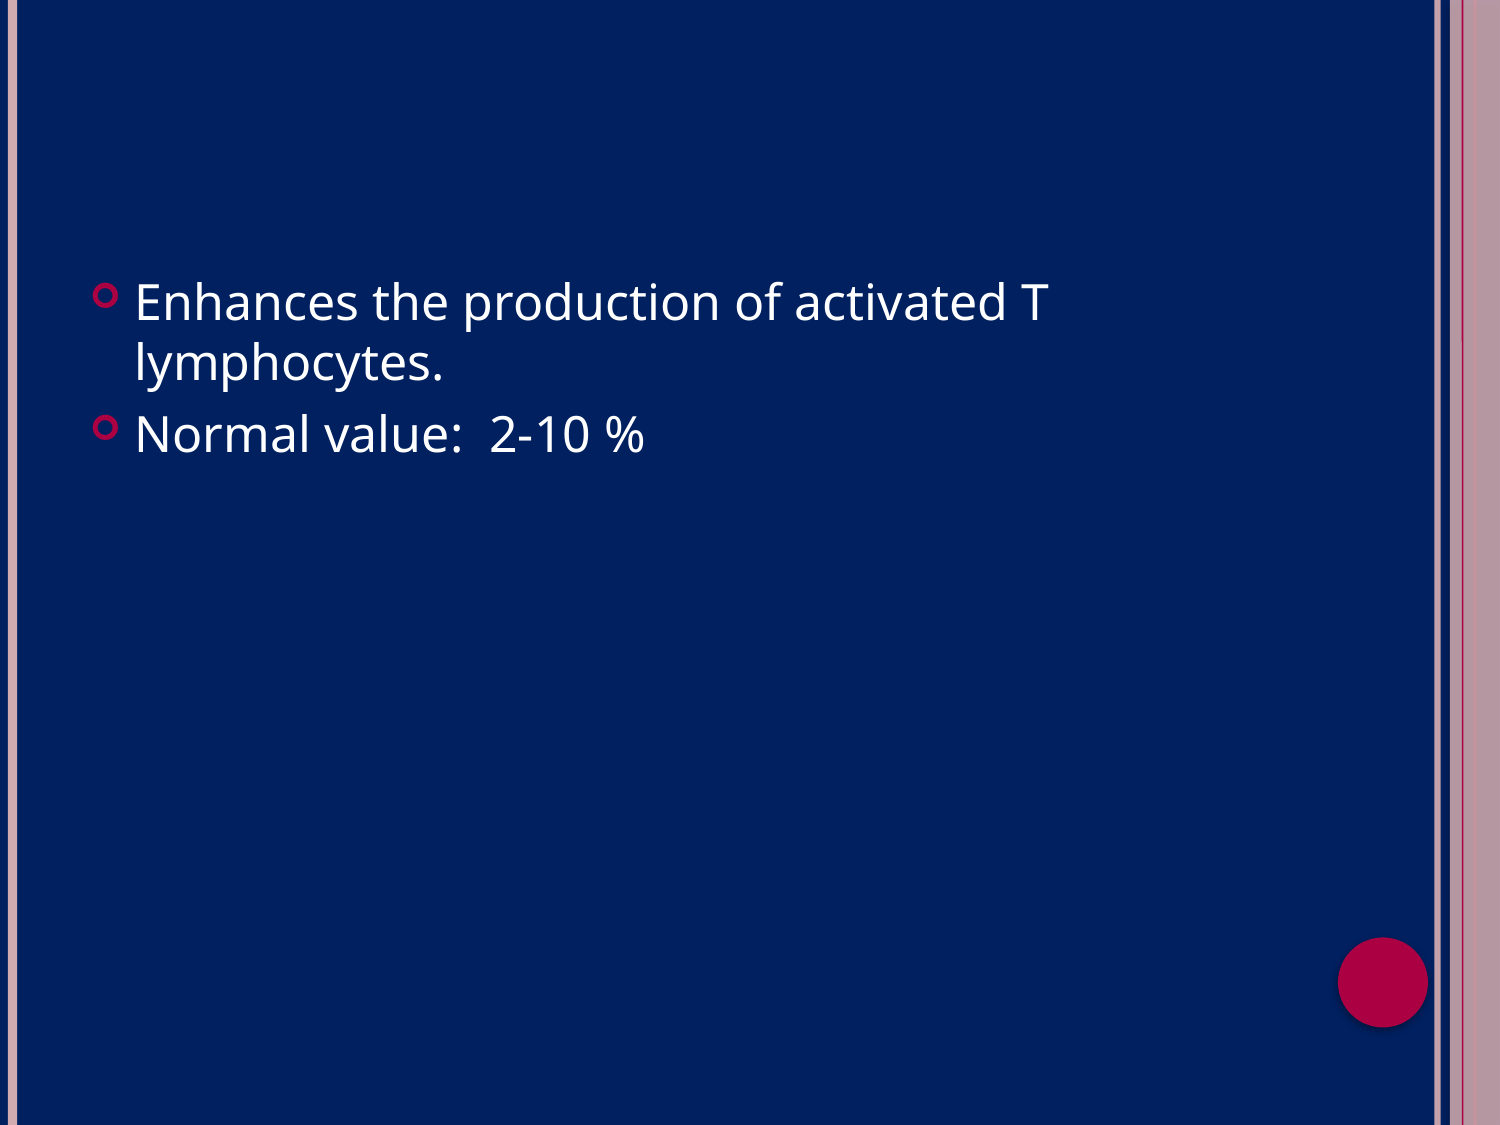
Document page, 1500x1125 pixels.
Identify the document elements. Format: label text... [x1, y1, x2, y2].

list Enhances the production of activated T lymphocytes. Normal value: 2-10 % [75, 262, 1300, 1062]
